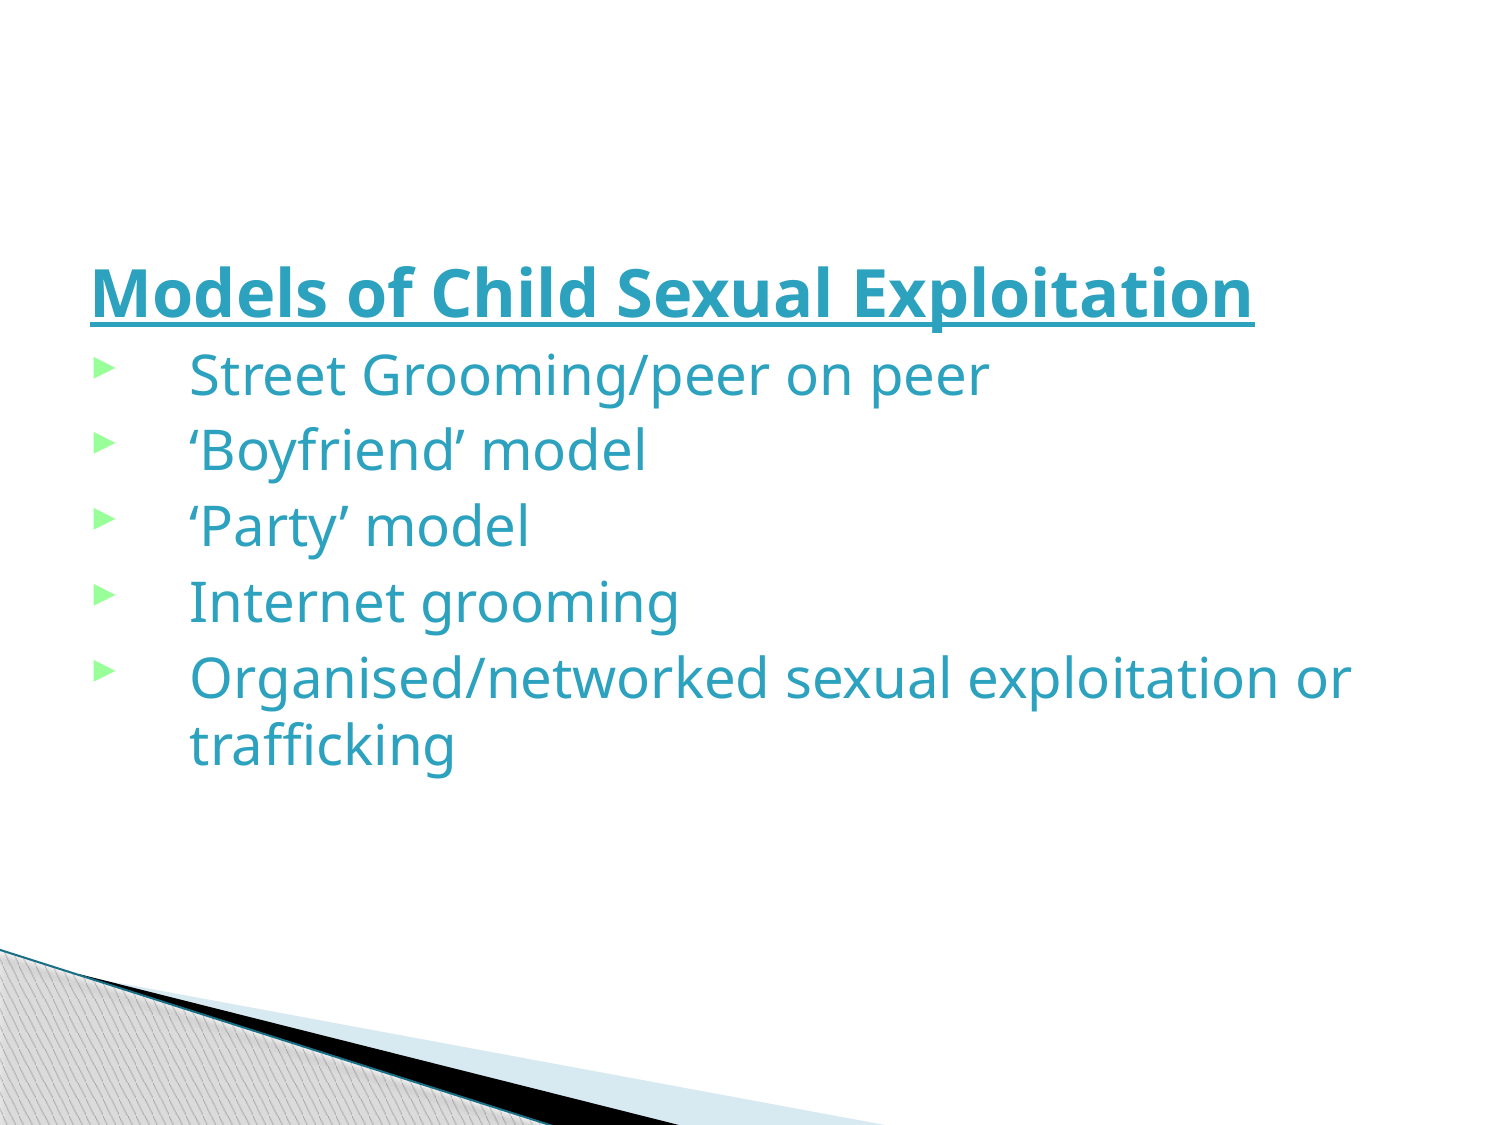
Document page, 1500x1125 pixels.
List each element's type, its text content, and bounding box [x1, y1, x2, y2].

list Models of Child Sexual Exploitation Street Grooming/peer on peer ‘Boyfriend’ model ‘Party’ model Internet grooming Organised/networked sexual exploitation or trafficking [75, 243, 1425, 986]
